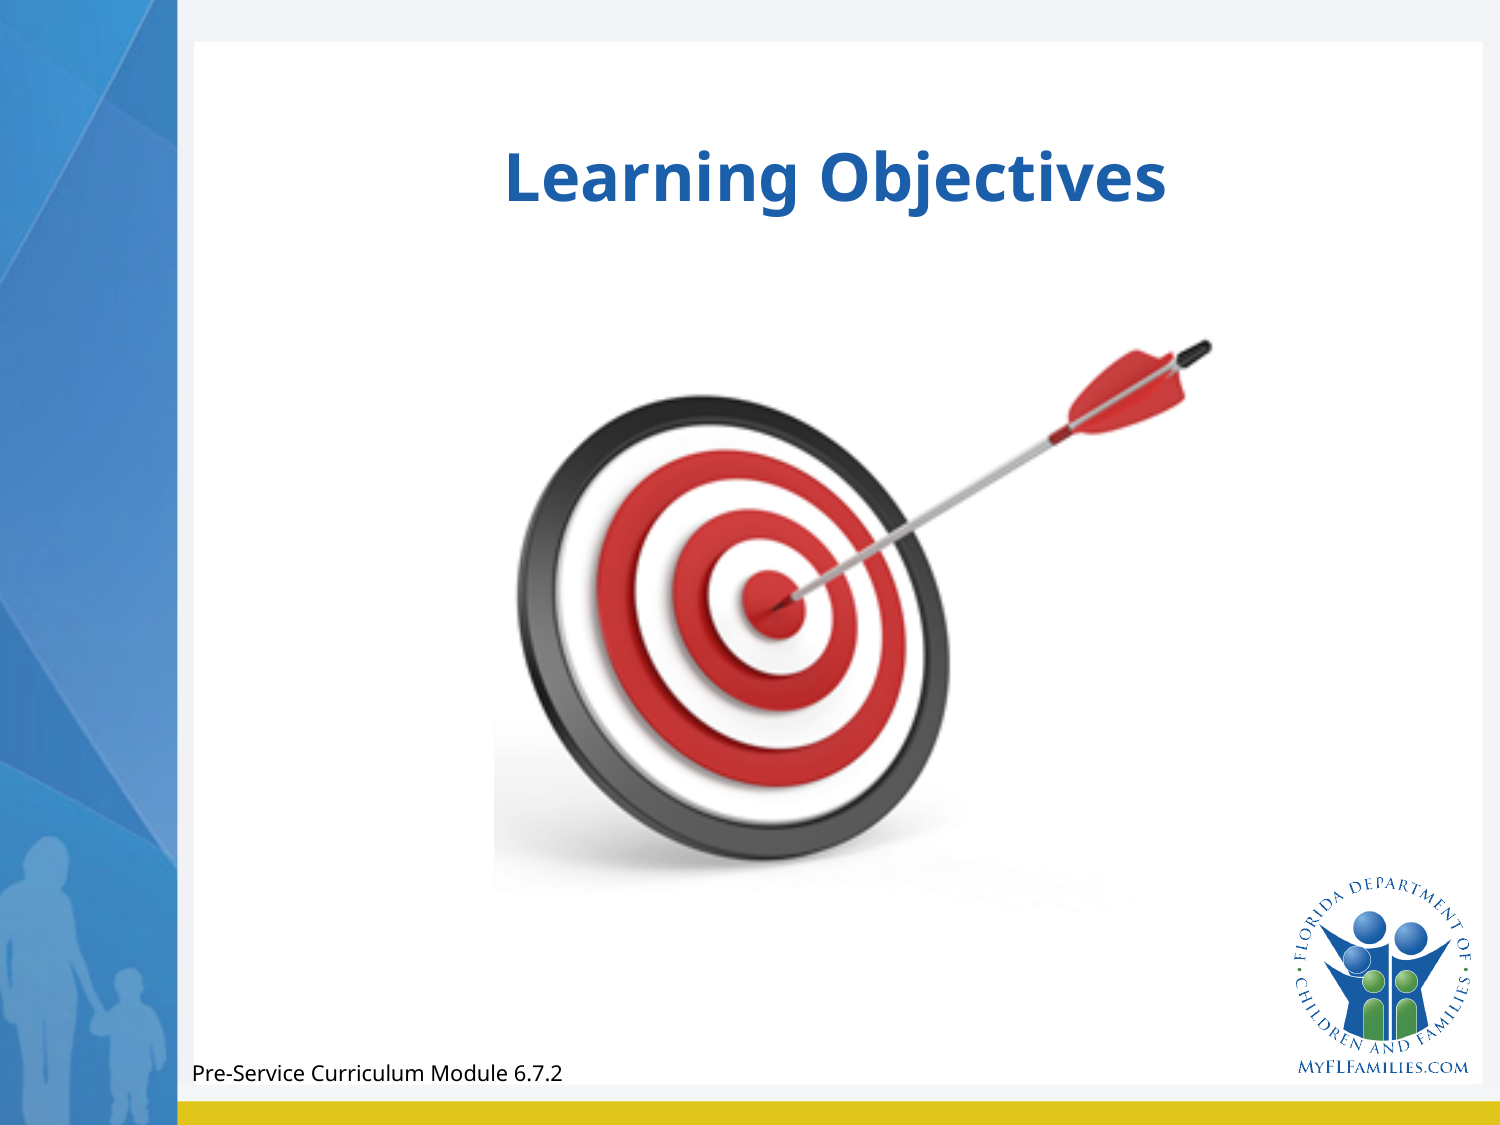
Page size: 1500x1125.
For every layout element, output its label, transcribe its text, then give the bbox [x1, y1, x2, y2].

text_box Pre-Service Curriculum Module 6.7.2 [177, 1051, 626, 1102]
picture [0, 0, 1500, 1125]
title Learning Objectives [183, 80, 1489, 269]
